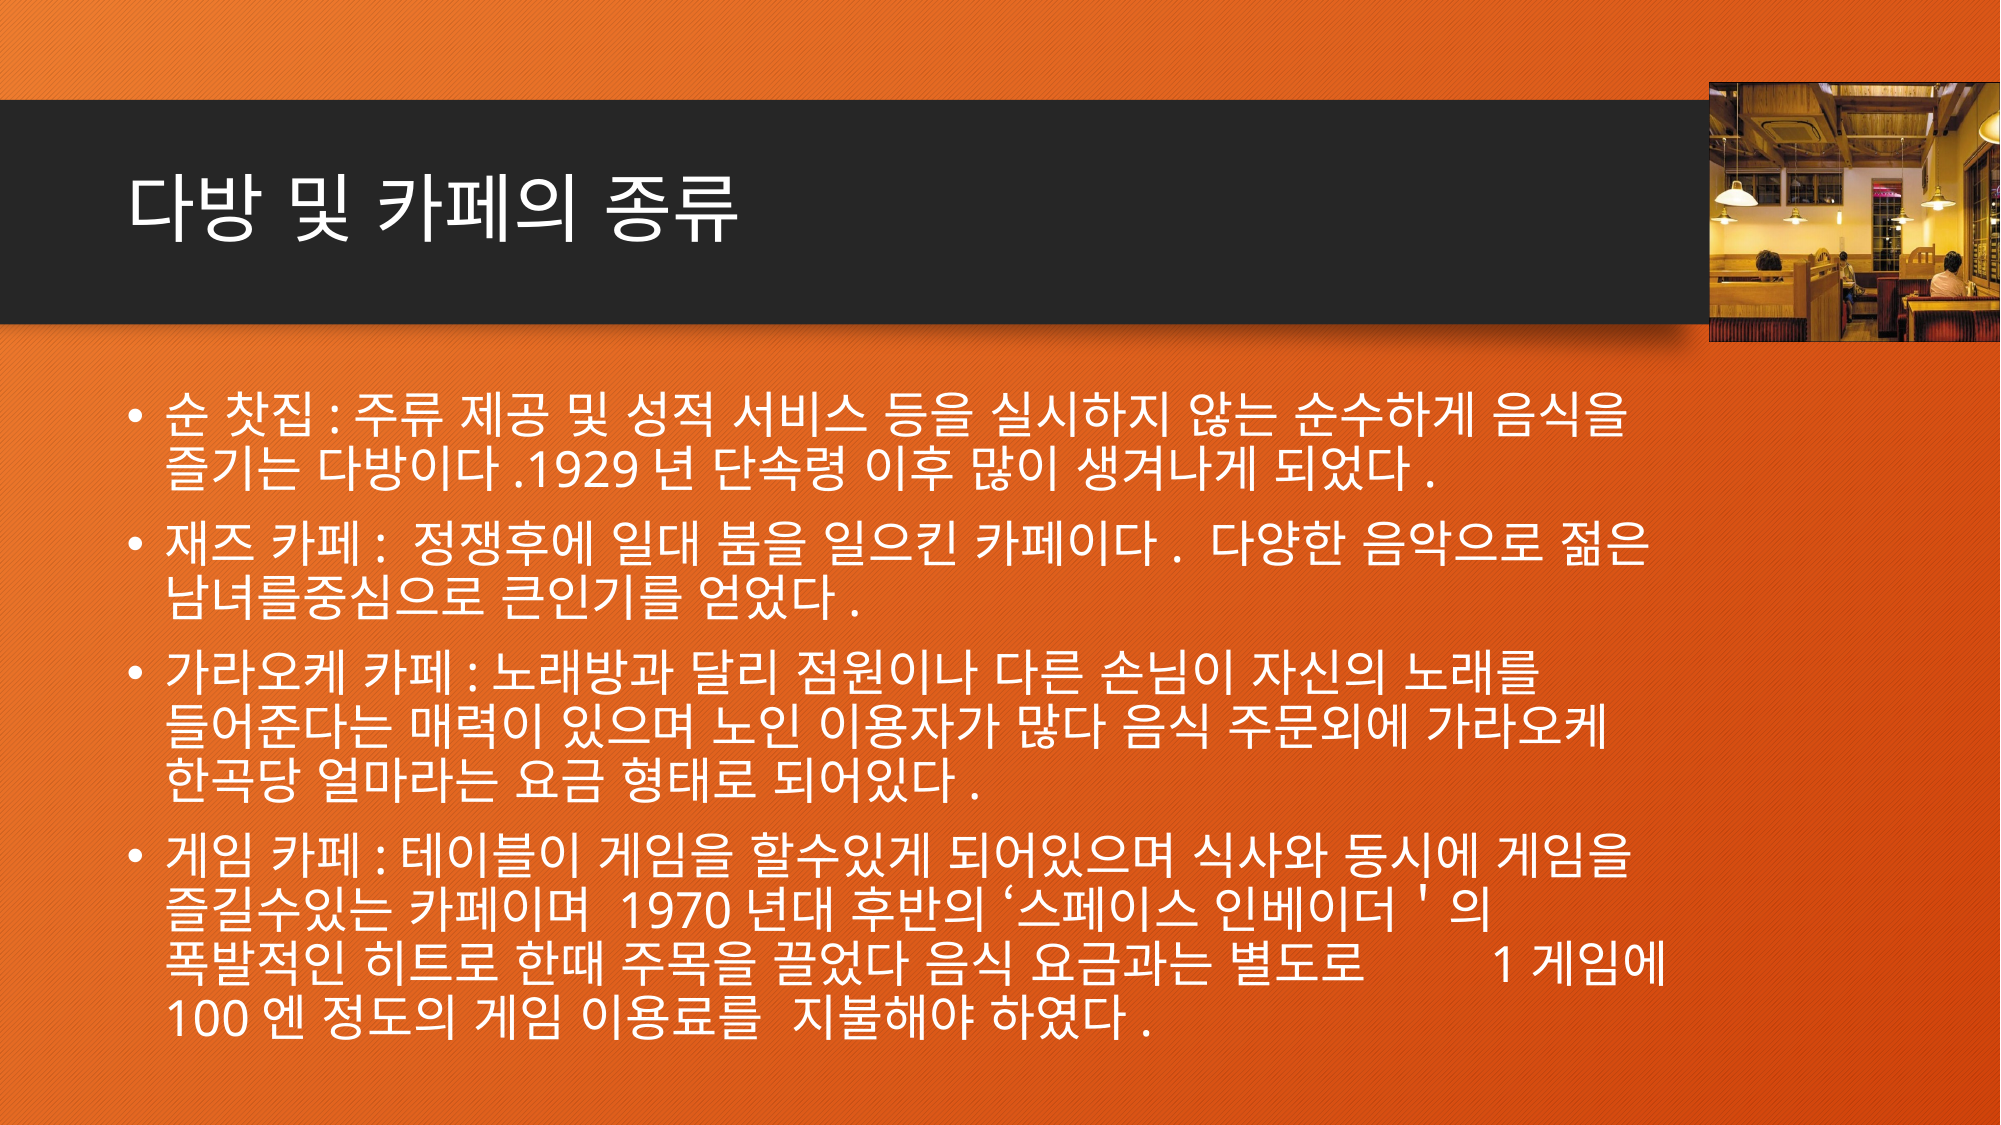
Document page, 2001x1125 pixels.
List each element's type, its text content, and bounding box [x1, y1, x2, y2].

picture [0, 82, 2000, 376]
list 순 찻집:주류 제공 및 성적 서비스 등을 실시하지 않는 순수하게 음식을 즐기는 다방이다.1929년 단속령 이후 많이 생겨나게 되었다. 재즈 카페: 정쟁후에 일대 붐을 일으킨 카페이다. 다양한 음악으로 젊은 남녀를중심으로 큰인기를 얻었다. 가라오케 카페:노래방과 달리 점원이나 다른 손님이 자신의 노래를 들어준다는 매력이 있으며 노인 이용자가 많다 음식 주문외에 가라오케 한곡당 얼마라는 요금 형태로 되어있다. 게임 카페:테이블이 게임을 할수있게 되어있으며 식사와 동시에 게임을 즐길수있는 카페이며 1970년대 후반의 ‘스페이스 인베이더＇의 폭발적인 히트로 한때 주목을 끌었다 음식 요금과는 별도로 1게임에100엔 정도의 게임 이용료를 지불해야 하였다. [111, 383, 1689, 1114]
title 다방 및 카페의 종류 [111, 123, 1689, 301]
